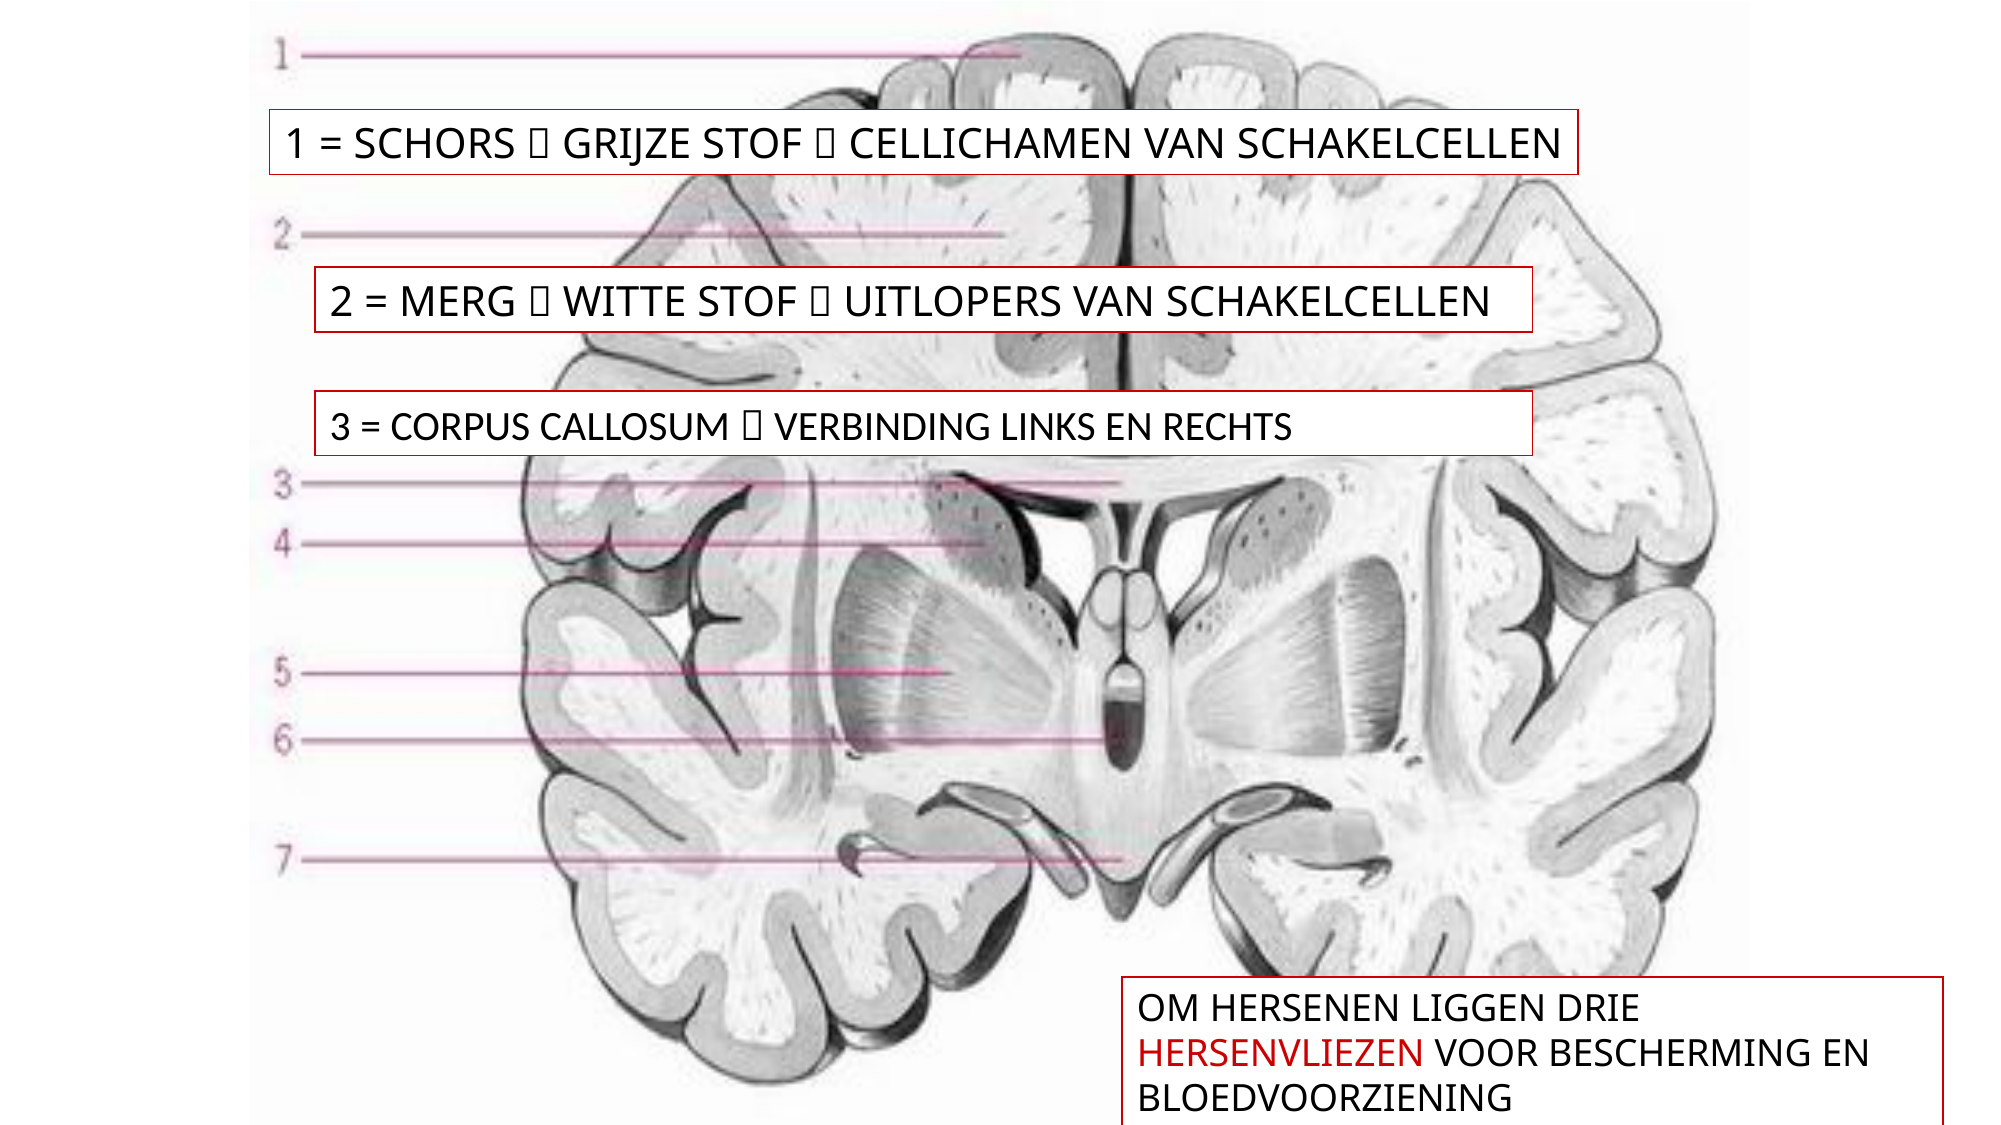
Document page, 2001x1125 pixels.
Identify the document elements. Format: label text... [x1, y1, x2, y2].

picture [249, 1, 1750, 1125]
text_box OM HERSENEN LIGGEN DRIE HERSENVLIEZEN VOOR BESCHERMING EN BLOEDVOORZIENING [1750, 976, 1944, 1125]
